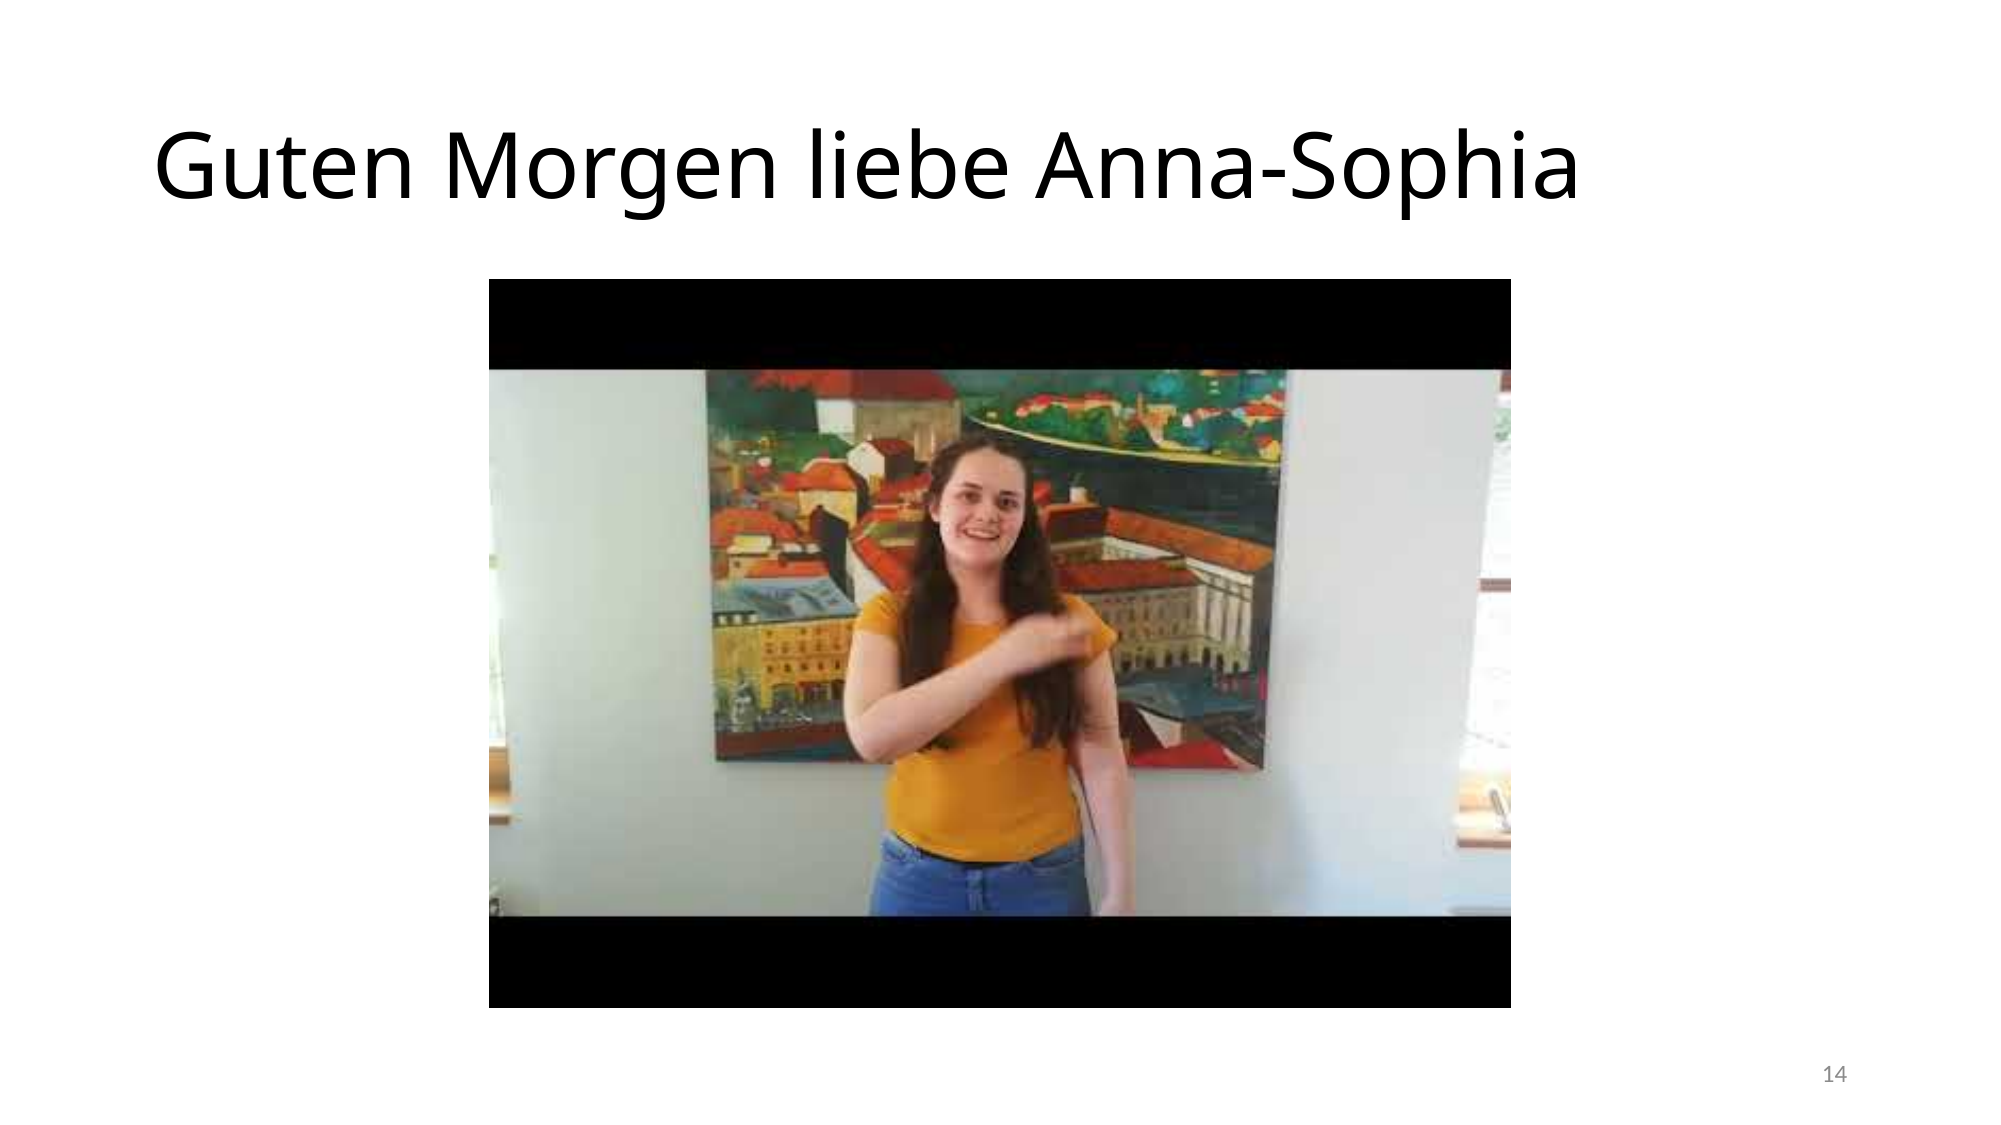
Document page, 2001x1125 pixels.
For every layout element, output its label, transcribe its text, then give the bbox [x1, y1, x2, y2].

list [488, 278, 1512, 1009]
slide_number 14 [1412, 1042, 1863, 1103]
title Guten Morgen liebe Anna-Sophia [137, 59, 1863, 278]
